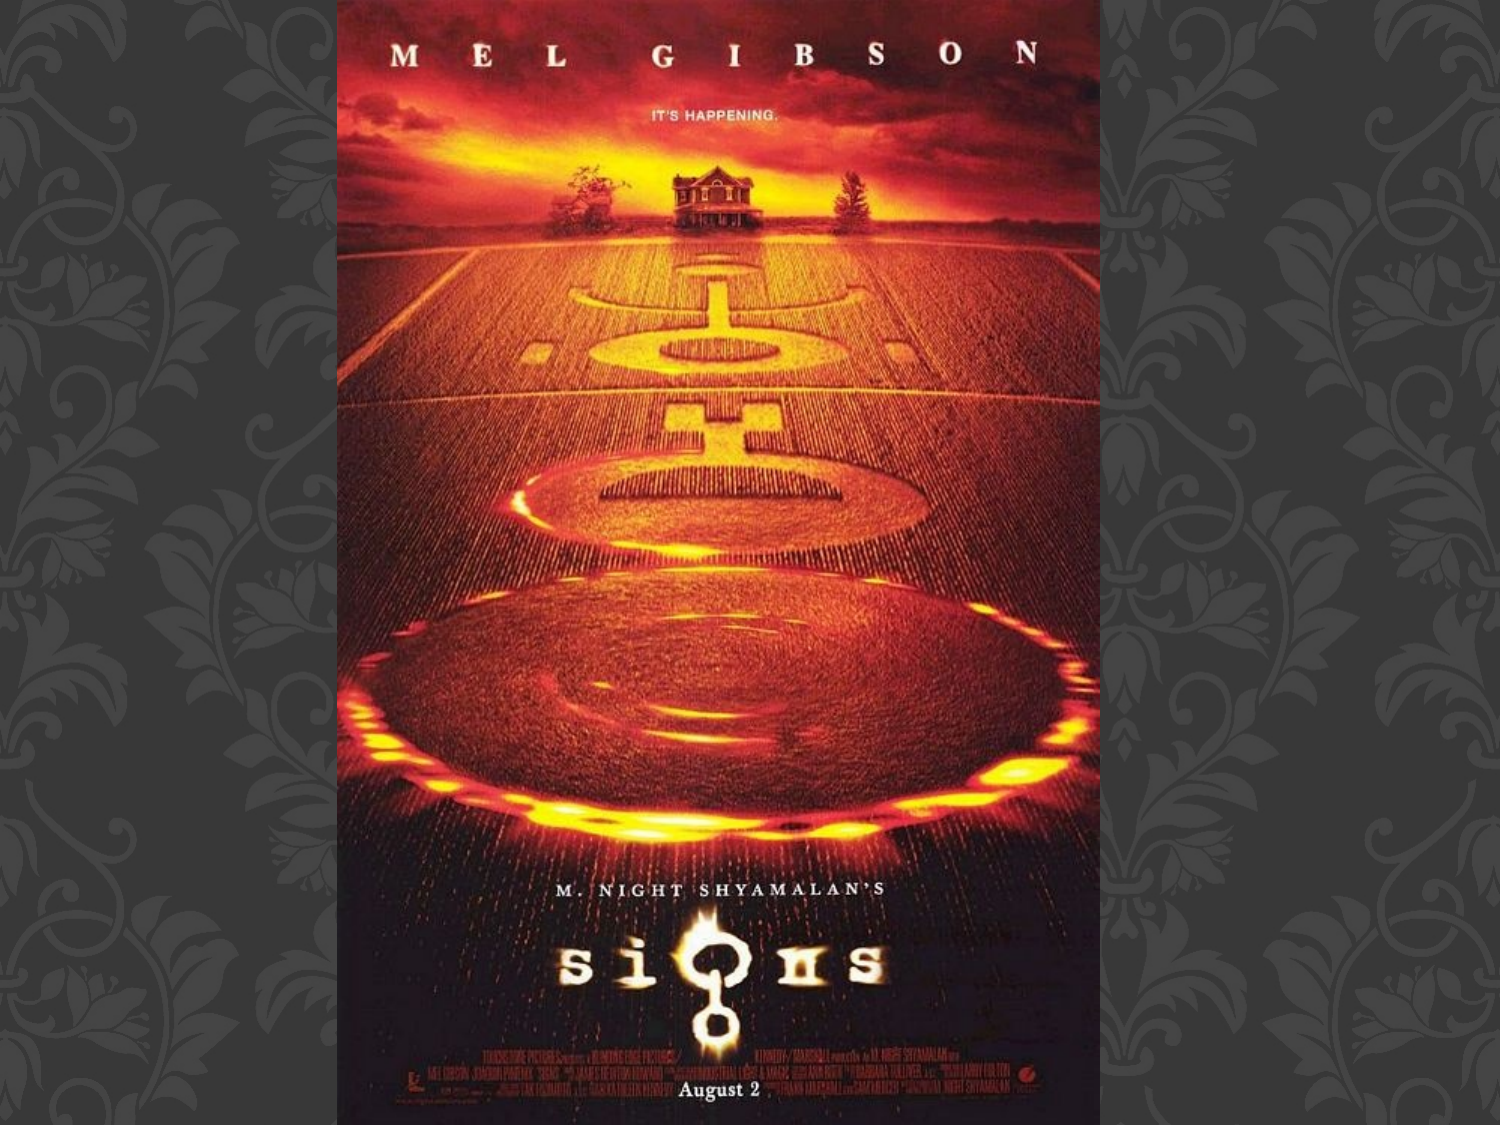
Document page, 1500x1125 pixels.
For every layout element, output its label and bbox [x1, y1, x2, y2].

picture [337, 0, 1101, 1125]
